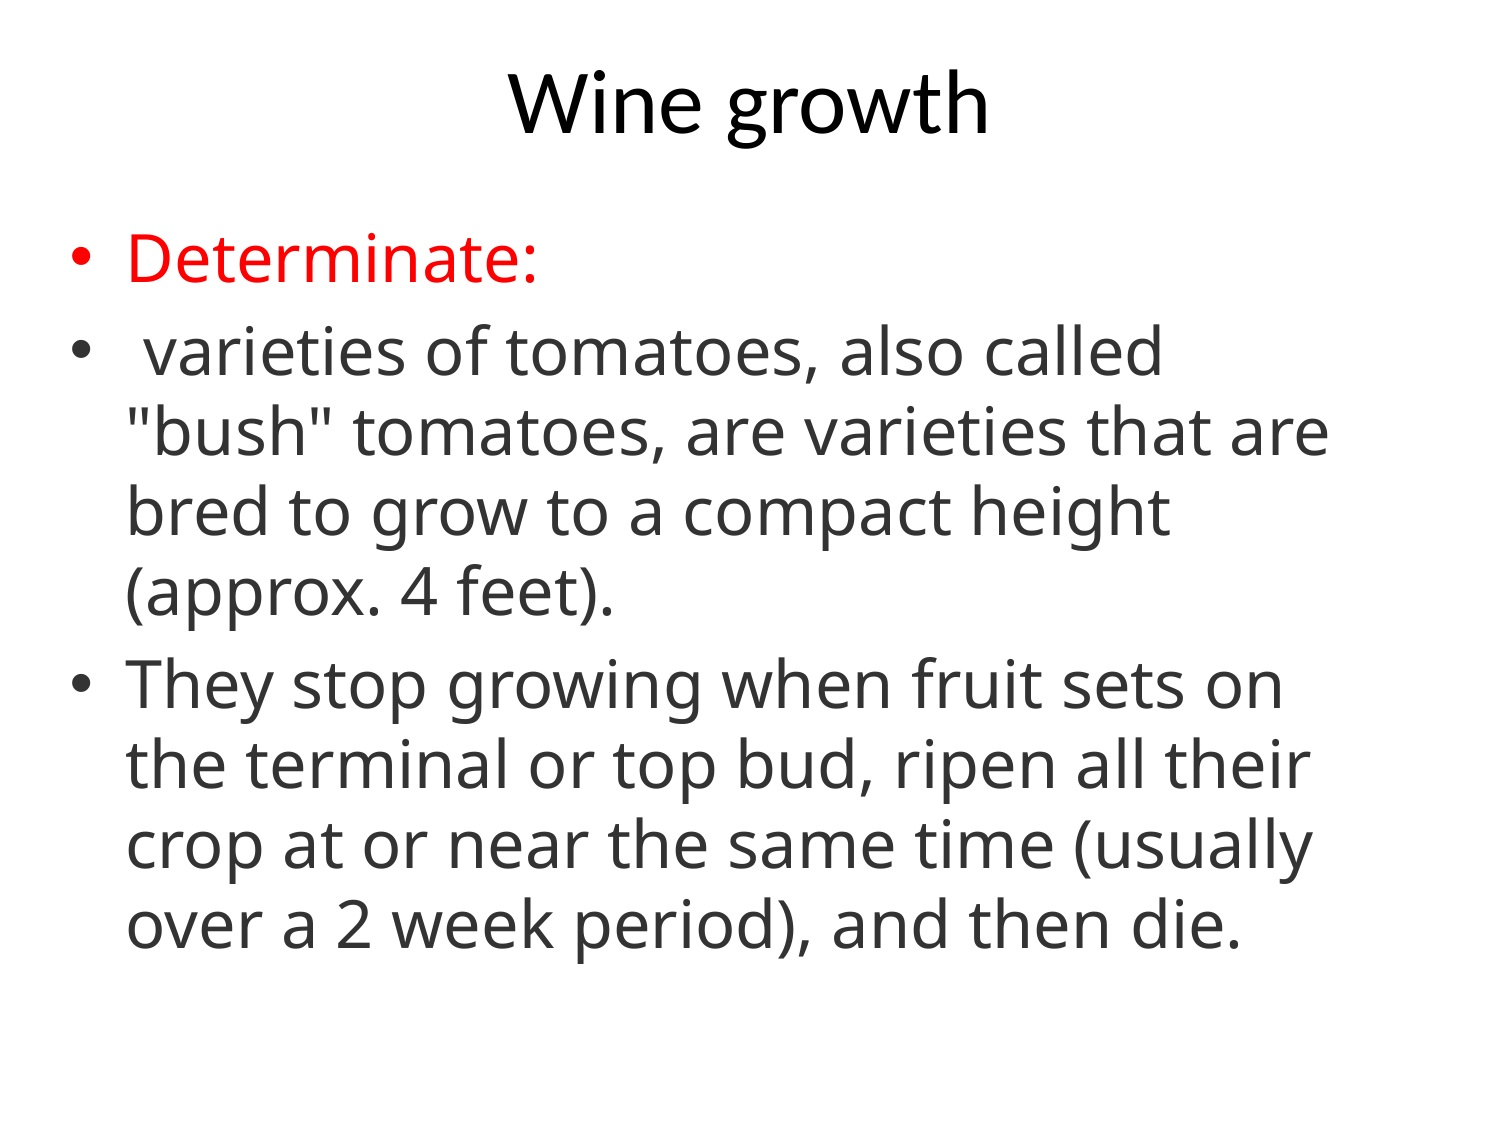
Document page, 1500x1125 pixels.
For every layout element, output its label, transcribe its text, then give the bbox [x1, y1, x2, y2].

title Wine growth [75, 3, 1425, 191]
list Determinate: varieties of tomatoes, also called "bush" tomatoes, are varieties that are bred to grow to a compact height (approx. 4 feet). They stop growing when fruit sets on the terminal or top bud, ripen all their crop at or near the same time (usually over a 2 week period), and then die. [54, 207, 1405, 951]
